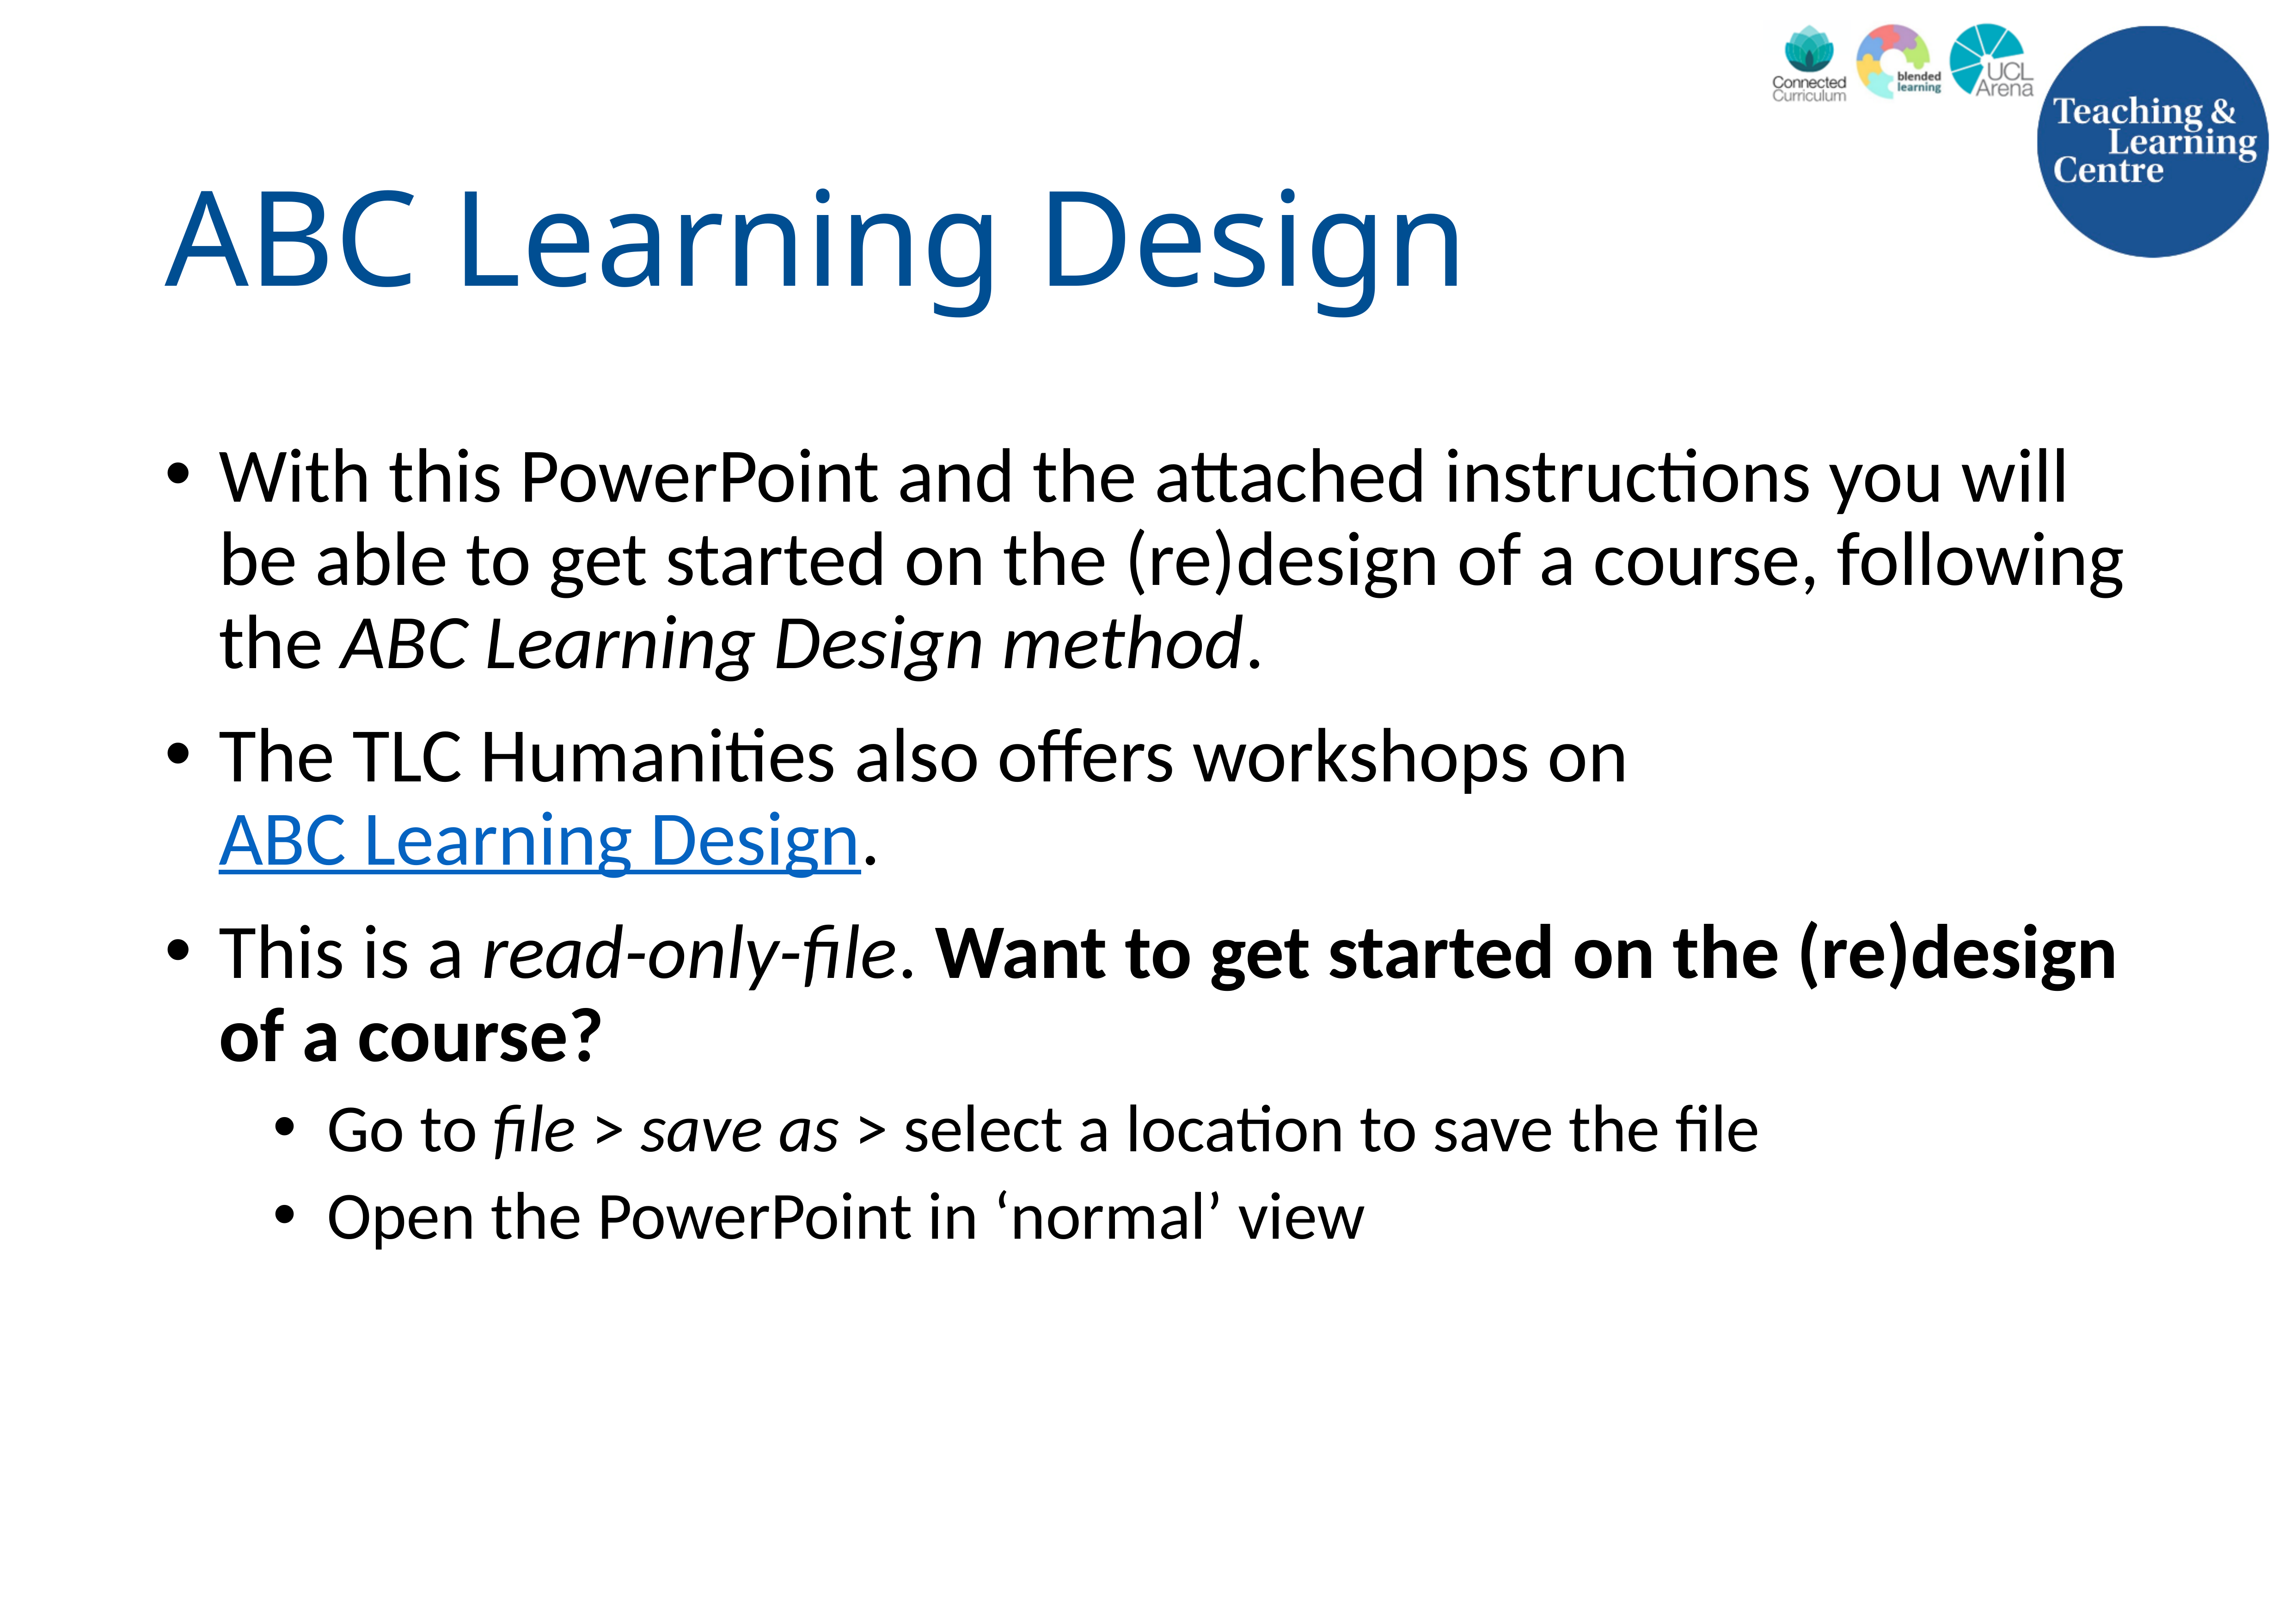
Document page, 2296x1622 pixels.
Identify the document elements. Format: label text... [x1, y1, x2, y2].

title ABC Learning Design [158, 86, 2138, 400]
picture [1763, 16, 2277, 268]
list With this PowerPoint and the attached instructions you will be able to get started on the (re)design of a course, following the ABC Learning Design method. The TLC Humanities also offers workshops on ABC Learning Design. This is a read-only-file. Want to get started on the (re)design of a course? Go to file > save as > select a location to save the file Open the PowerPoint in ‘normal’ view [158, 431, 2138, 1461]
